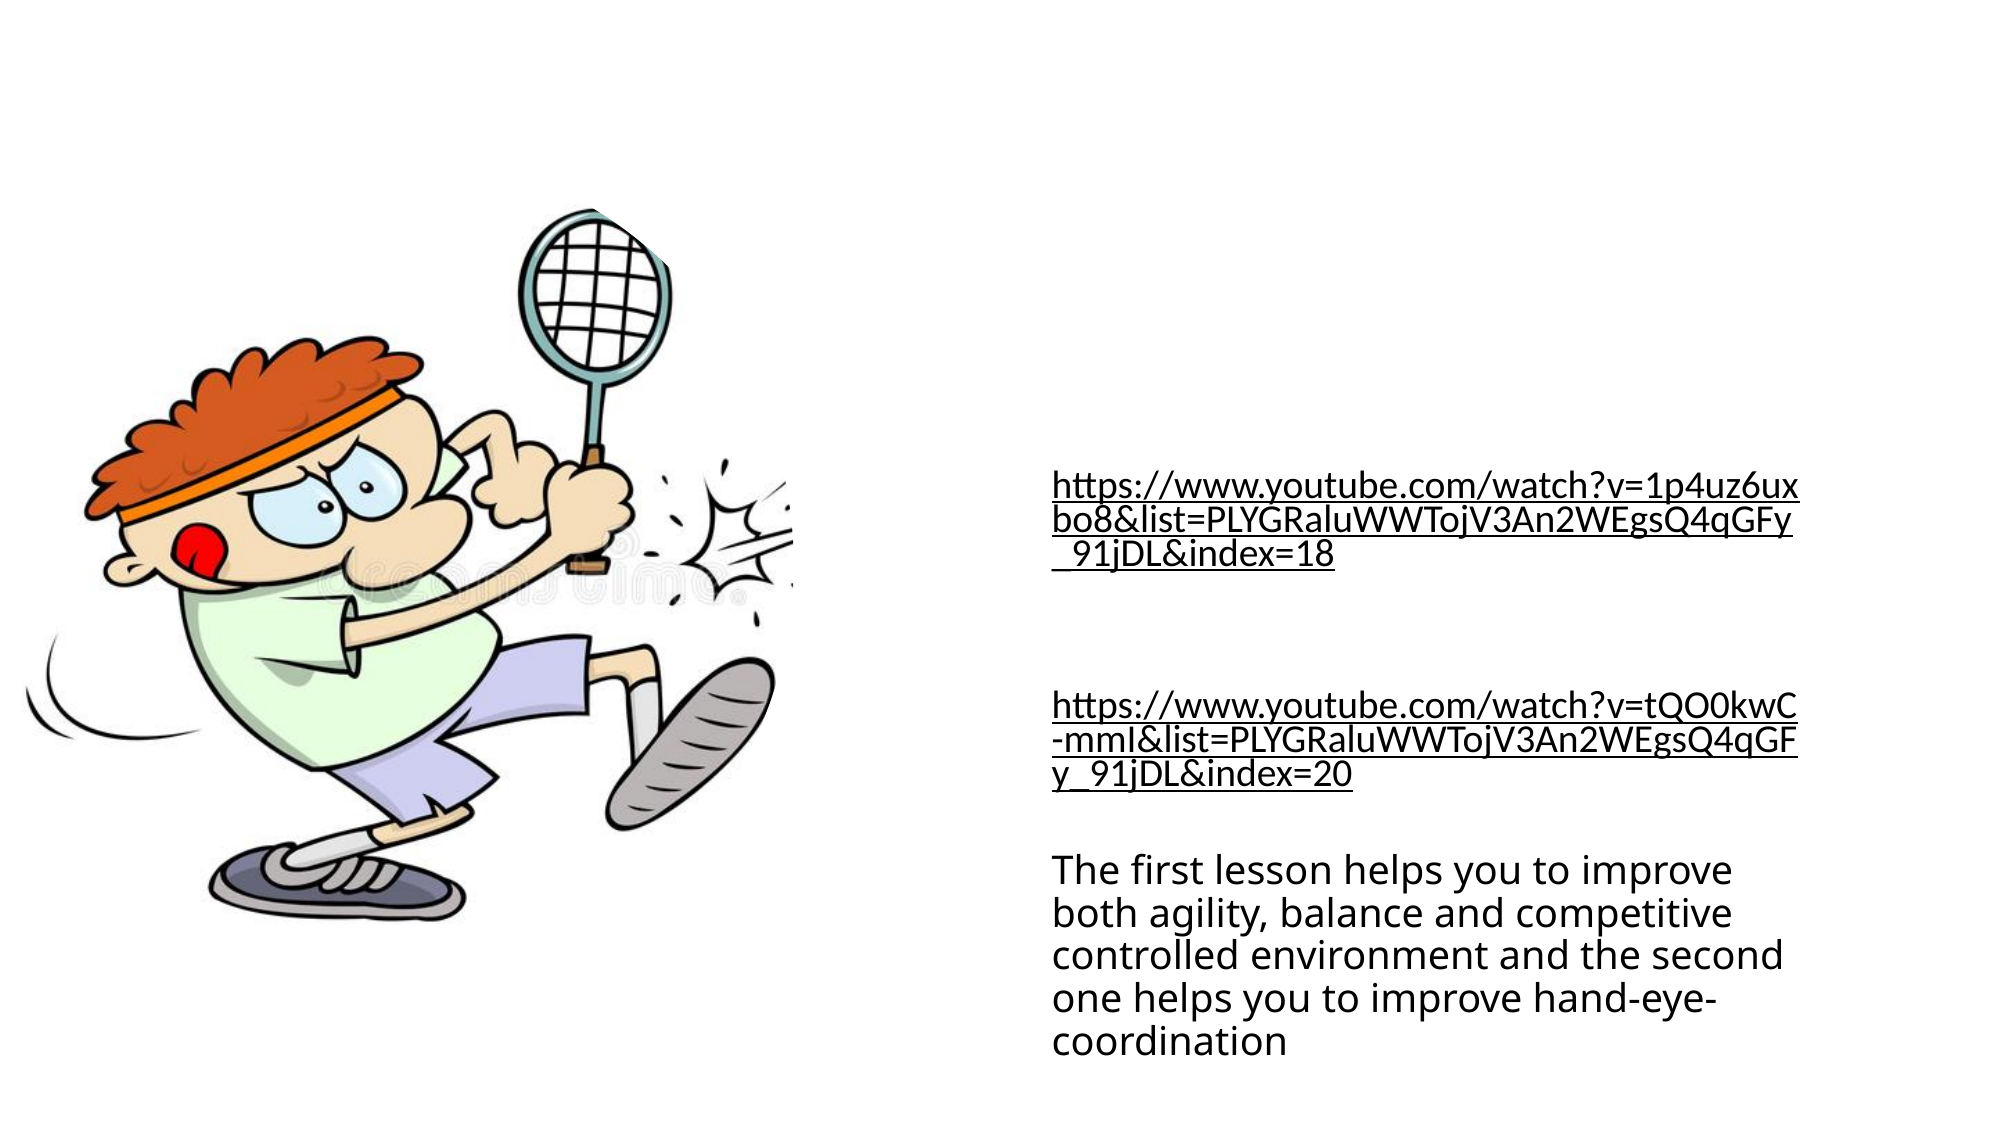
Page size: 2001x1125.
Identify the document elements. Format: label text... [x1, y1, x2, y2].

picture [0, 148, 794, 980]
list https://www.youtube.com/watch?v=1p4uz6uxbo8&list=PLYGRaluWWTojV3An2WEgsQ4qGFy_91jDL&index=18 https://www.youtube.com/watch?v=tQO0kwC-mmI&list=PLYGRaluWWTojV3An2WEgsQ4qGFy_91jDL&index=20 The first lesson helps you to improve both agility, balance and competitive controlled environment and the second one helps you to improve hand-eye-coordination [999, 397, 1816, 995]
